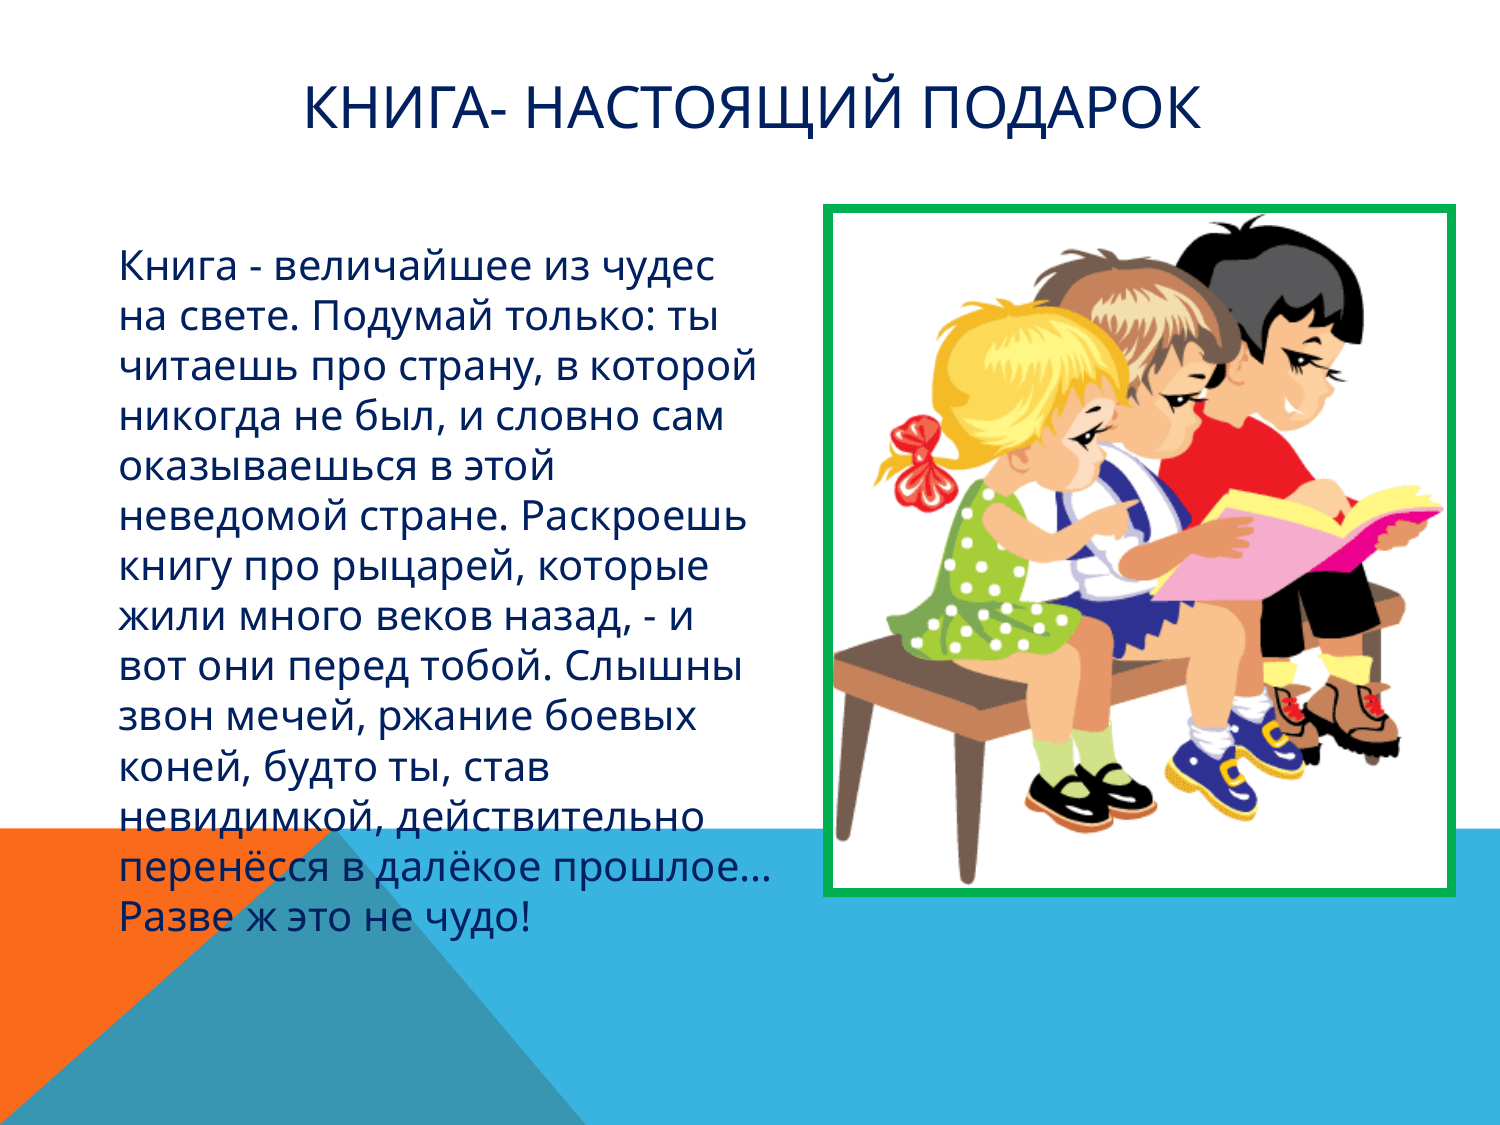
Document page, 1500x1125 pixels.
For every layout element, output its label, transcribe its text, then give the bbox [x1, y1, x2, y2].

text_box Книга - величайшее из чудес на свете. Подумай только: ты читаешь про страну, в которой никогда не был, и словно сам оказываешься в этой неведомой стране. Раскроешь книгу про рыцарей, которые жили много веков назад, - и вот они перед тобой. Слышны звон мечей, ржание боевых коней, будто ты, став невидимкой, действительно перенёсся в далёкое прошлое… Разве ж это не чудо! [103, 231, 789, 947]
title Книга- настоящий подарок [135, 60, 1369, 150]
picture [832, 212, 1447, 889]
